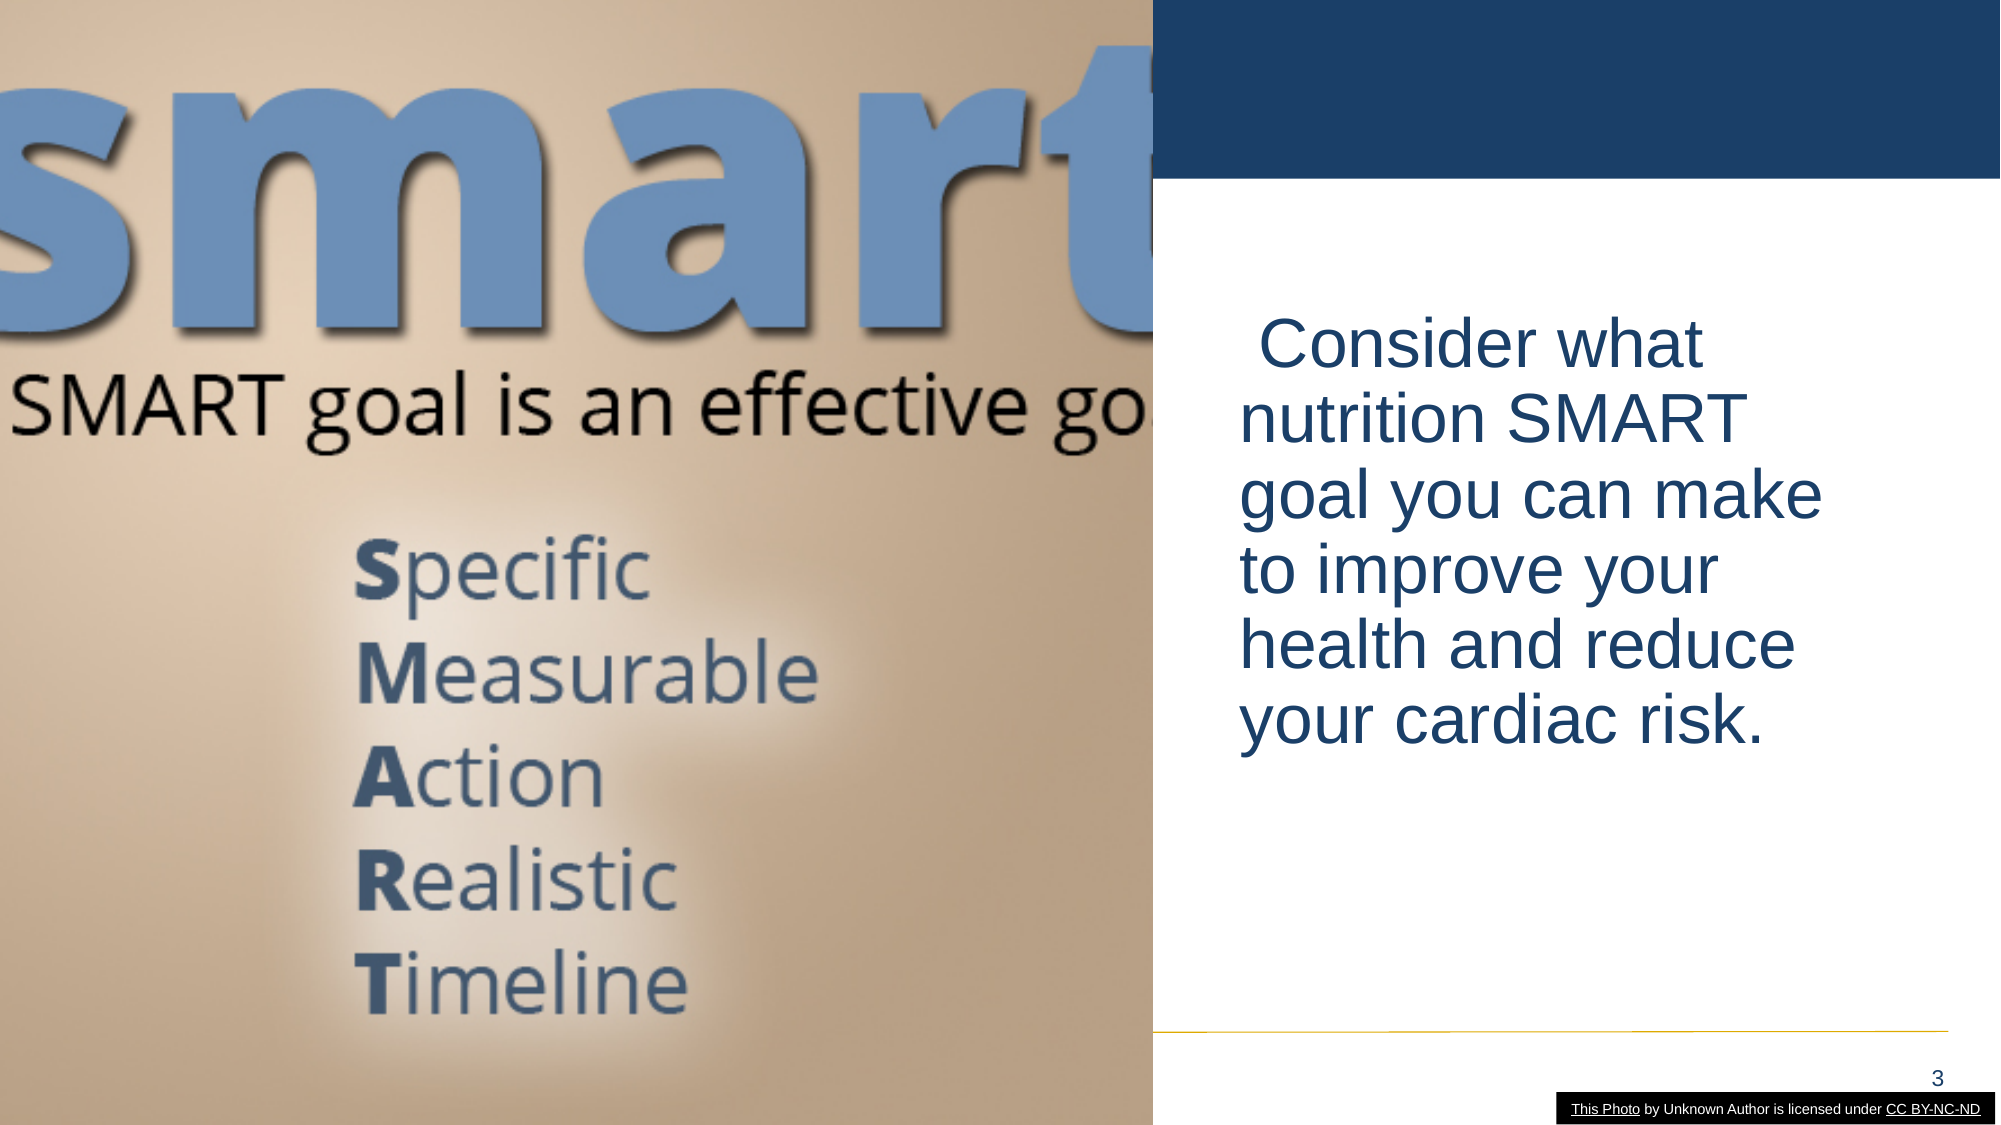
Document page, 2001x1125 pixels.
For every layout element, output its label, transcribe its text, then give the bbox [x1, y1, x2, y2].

text_box This Photo by Unknown Author is licensed under CC BY-NC-ND [1556, 1092, 1996, 1125]
title Consider what nutrition SMART goal you can make to improve your health and reduce your cardiac risk. [1224, 292, 1895, 767]
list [0, 0, 1153, 1125]
